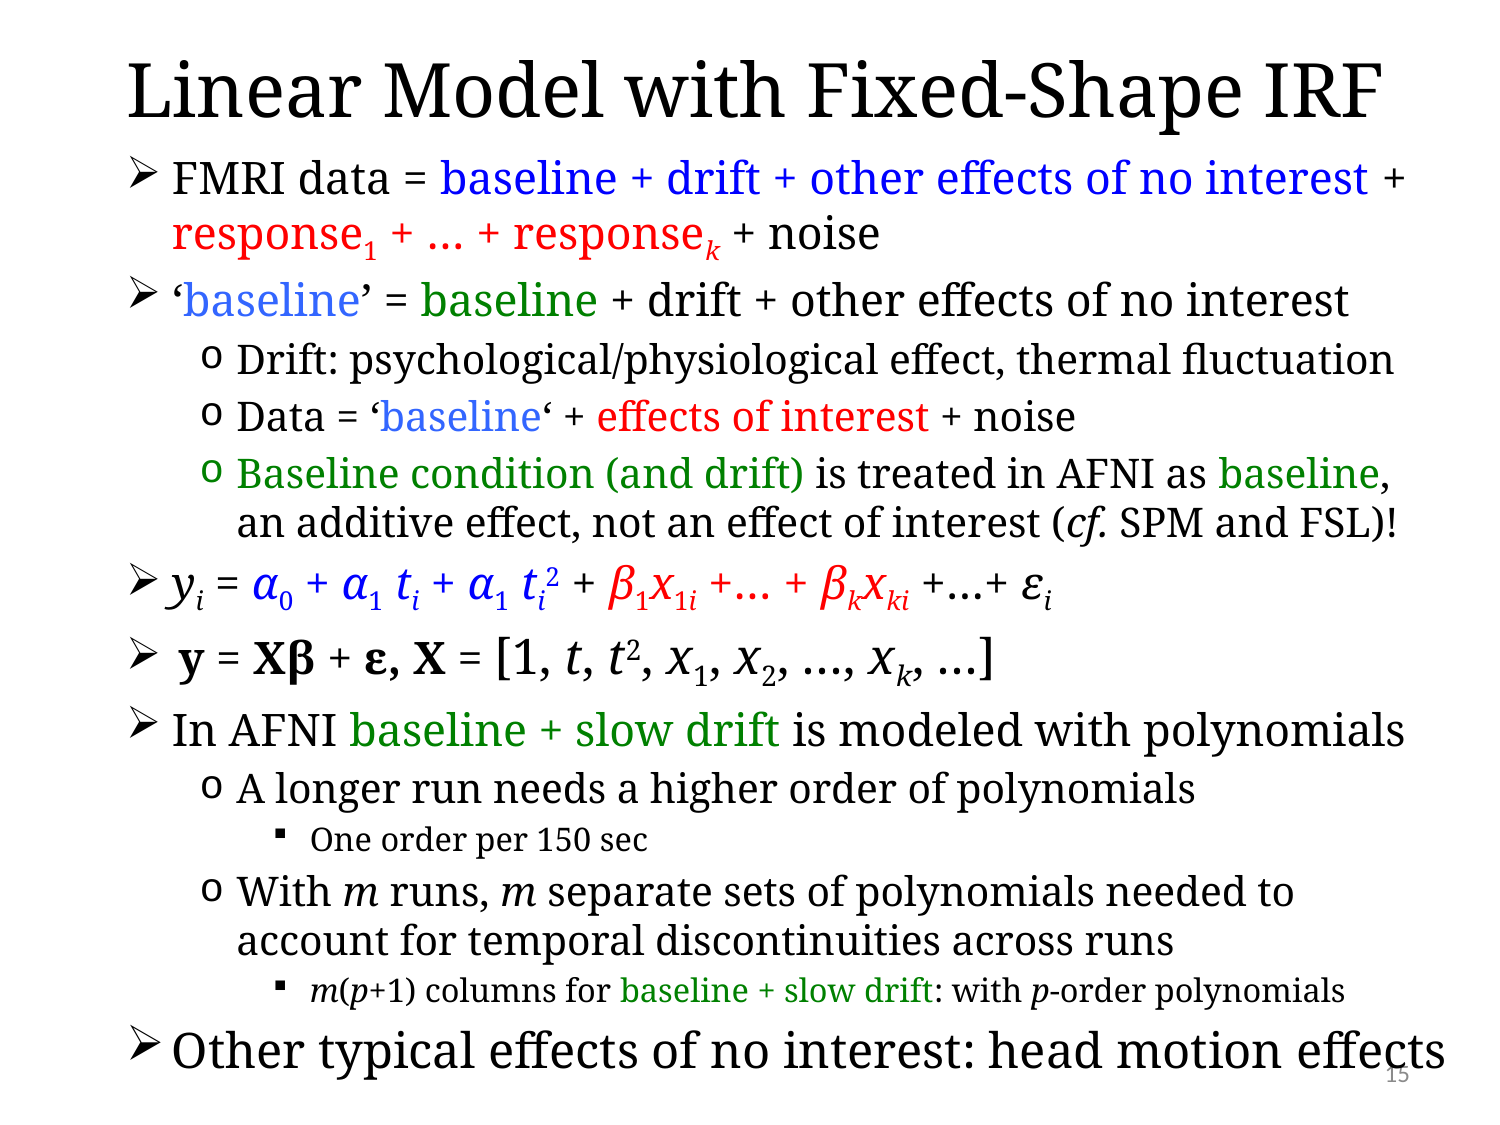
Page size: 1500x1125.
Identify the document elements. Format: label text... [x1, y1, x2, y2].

list FMRI data = baseline + drift + other effects of no interest + response1 + … + responsek + noise ‘baseline’ = baseline + drift + other effects of no interest Drift: psychological/physiological effect, thermal fluctuation Data = ‘baseline‘ + effects of interest + noise Baseline condition (and drift) is treated in AFNI as baseline, an additive effect, not an effect of interest (cf. SPM and FSL)! yi = α0 + α1 ti + α1 ti2 + β1x1i +… + βkxki +…+ εi y = Xβ + ε, X = [1, t, t2, x1, x2, …, xk, …] In AFNI baseline + slow drift is modeled with polynomials A longer run needs a higher order of polynomials One order per 150 sec With m runs, m separate sets of polynomials needed to account for temporal discontinuities across runs m(p+1) columns for baseline + slow drift: with p-order polynomials Other typical effects of no interest: head motion effects [37, 145, 1463, 1101]
title Linear Model with Fixed-Shape IRF [12, 24, 1500, 150]
slide_number 15 [1074, 1042, 1425, 1103]
